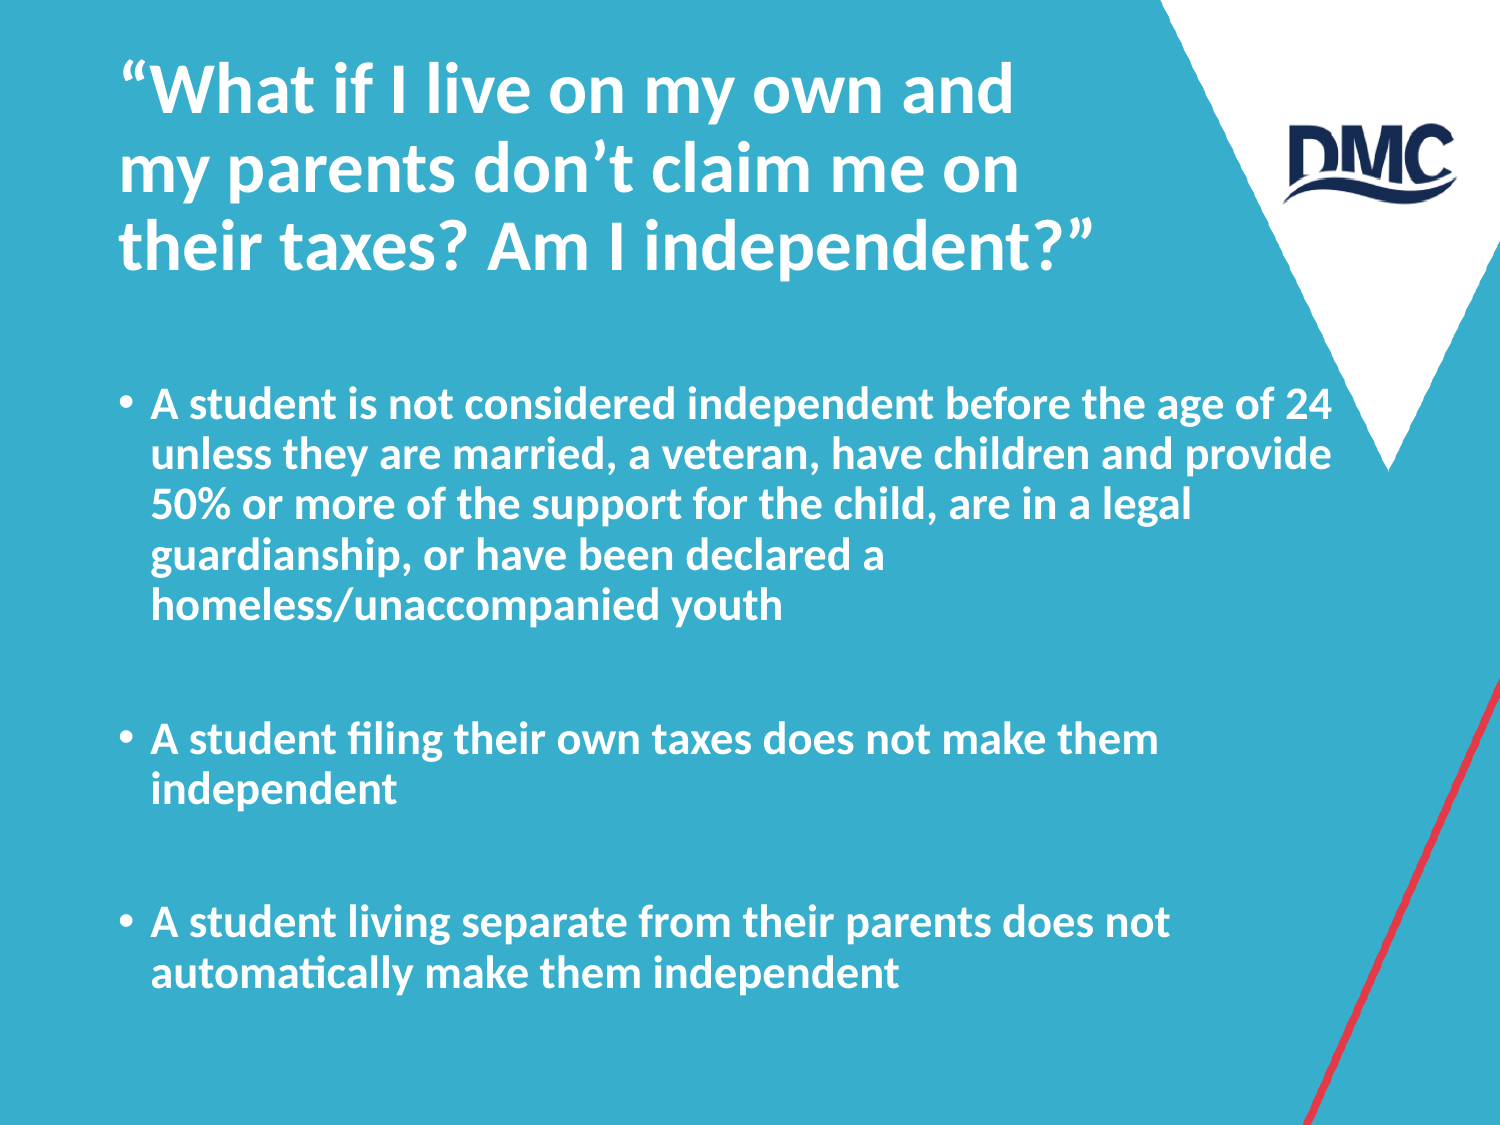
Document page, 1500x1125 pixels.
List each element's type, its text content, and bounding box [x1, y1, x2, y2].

picture [0, 0, 1500, 1125]
title “What if I live on my own and my parents don’t claim me on their taxes? Am I independent?” [103, 59, 1136, 278]
list A student is not considered independent before the age of 24 unless they are married, a veteran, have children and provide 50% or more of the support for the child, are in a legal guardianship, or have been declared a homeless/unaccompanied youth A student filing their own taxes does not make them independent A student living separate from their parents does not automatically make them independent [103, 299, 1397, 1014]
